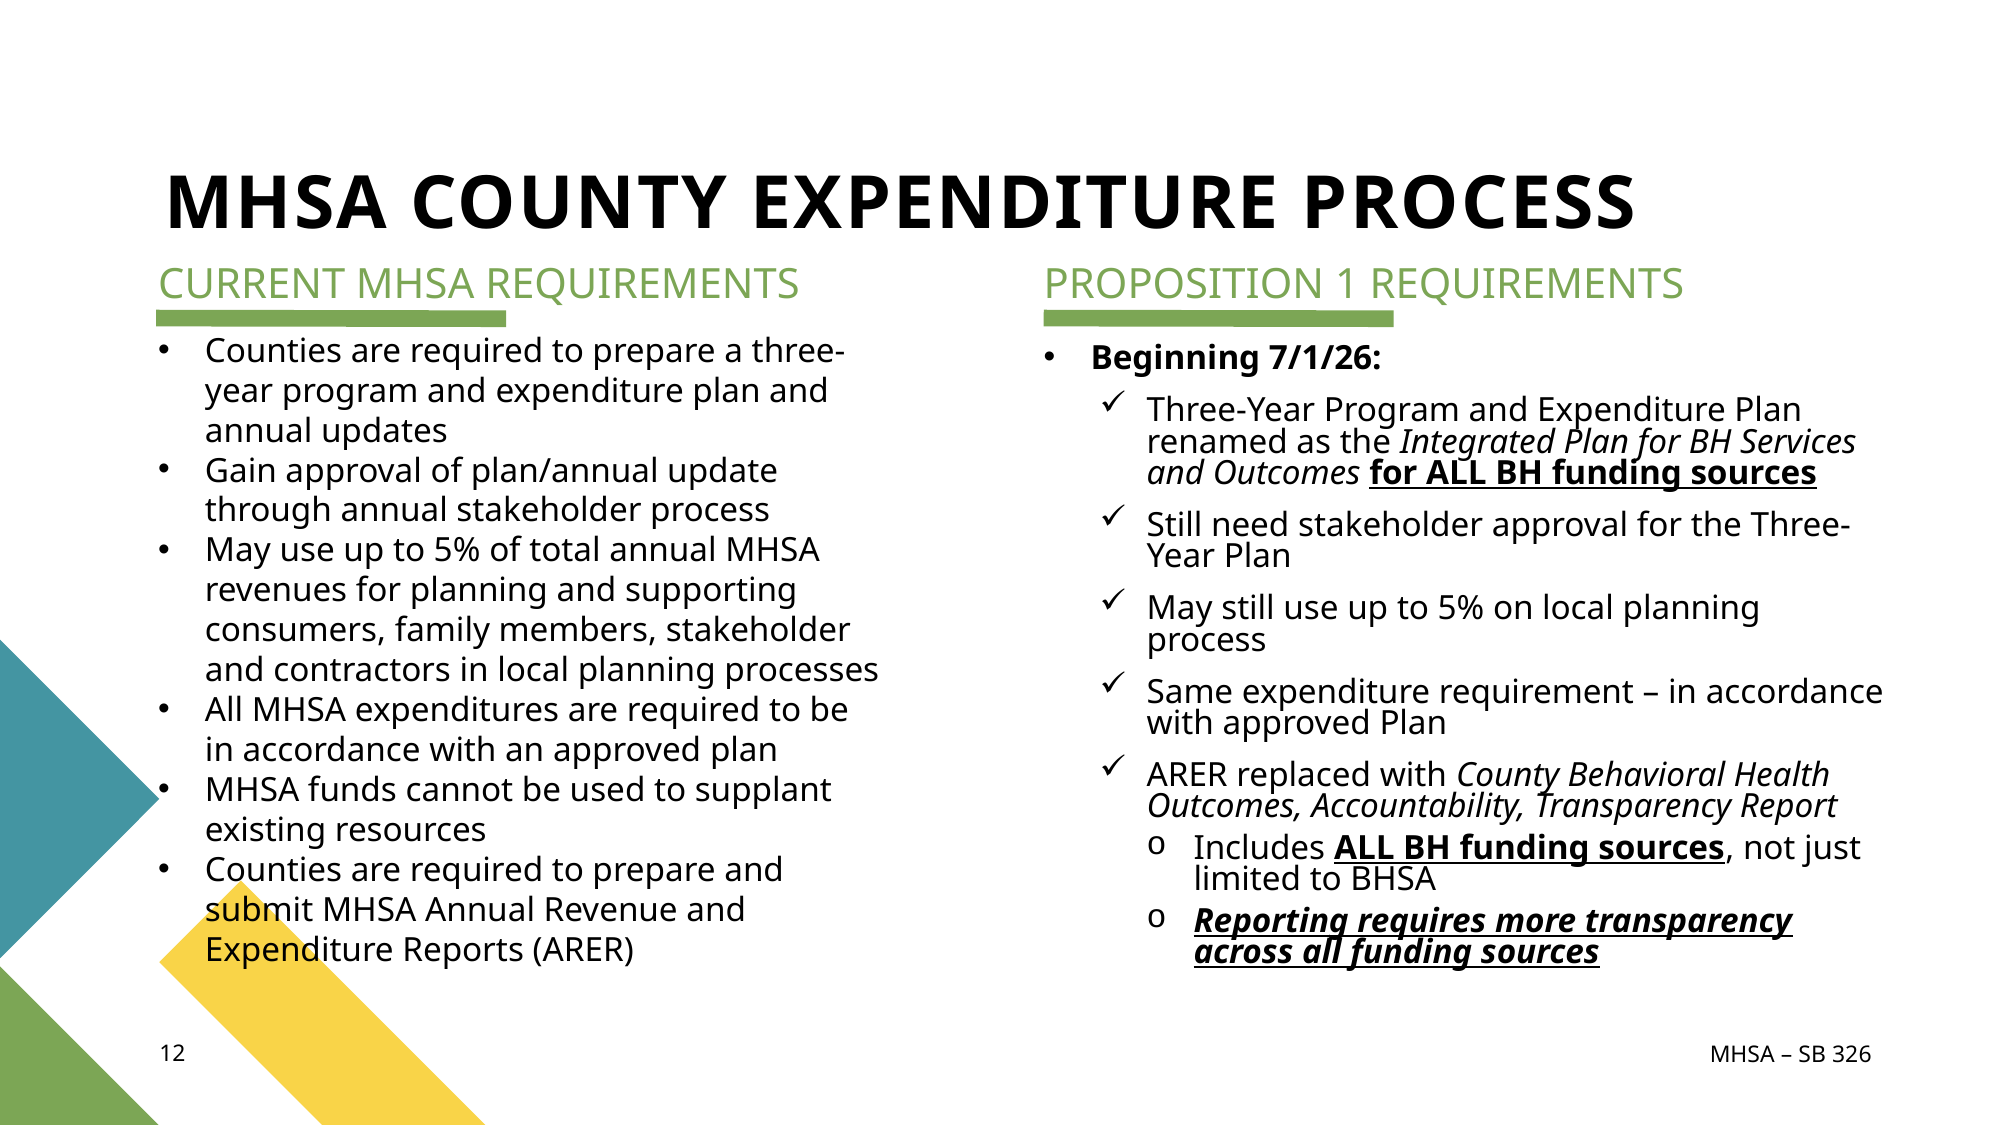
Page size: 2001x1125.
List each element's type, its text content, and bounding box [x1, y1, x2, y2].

list CURRENT MHSA REQUIREMENTS [158, 262, 950, 329]
list Beginning 7/1/26: Three-Year Program and Expenditure Plan renamed as the Integrated Plan for BH Services and Outcomes for ALL BH funding sources Still need stakeholder approval for the Three-Year Plan May still use up to 5% on local planning process Same expenditure requirement – in accordance with approved Plan ARER replaced with County Behavioral Health Outcomes, Accountability, Transparency Report Includes ALL BH funding sources, not just limited to BHSA Reporting requires more transparency across all funding sources [1043, 347, 1886, 1000]
title MHSA COUNTY EXPENDITURE PROCESS [158, 144, 1645, 245]
footer MHSA – SB 326 [1709, 1039, 1956, 1080]
list PROPOSITION 1 REQUIREMENTS [1043, 262, 1826, 329]
list Counties are required to prepare a three-year program and expenditure plan and annual updates Gain approval of plan/annual update through annual stakeholder process May use up to 5% of total annual MHSA revenues for planning and supporting consumers, family members, stakeholder and contractors in local planning processes All MHSA expenditures are required to be in accordance with an approved plan MHSA funds cannot be used to supplant existing resources Counties are required to prepare and submit MHSA Annual Revenue and Expenditure Reports (ARER) [158, 328, 881, 941]
slide_number 12 [159, 1038, 246, 1080]
